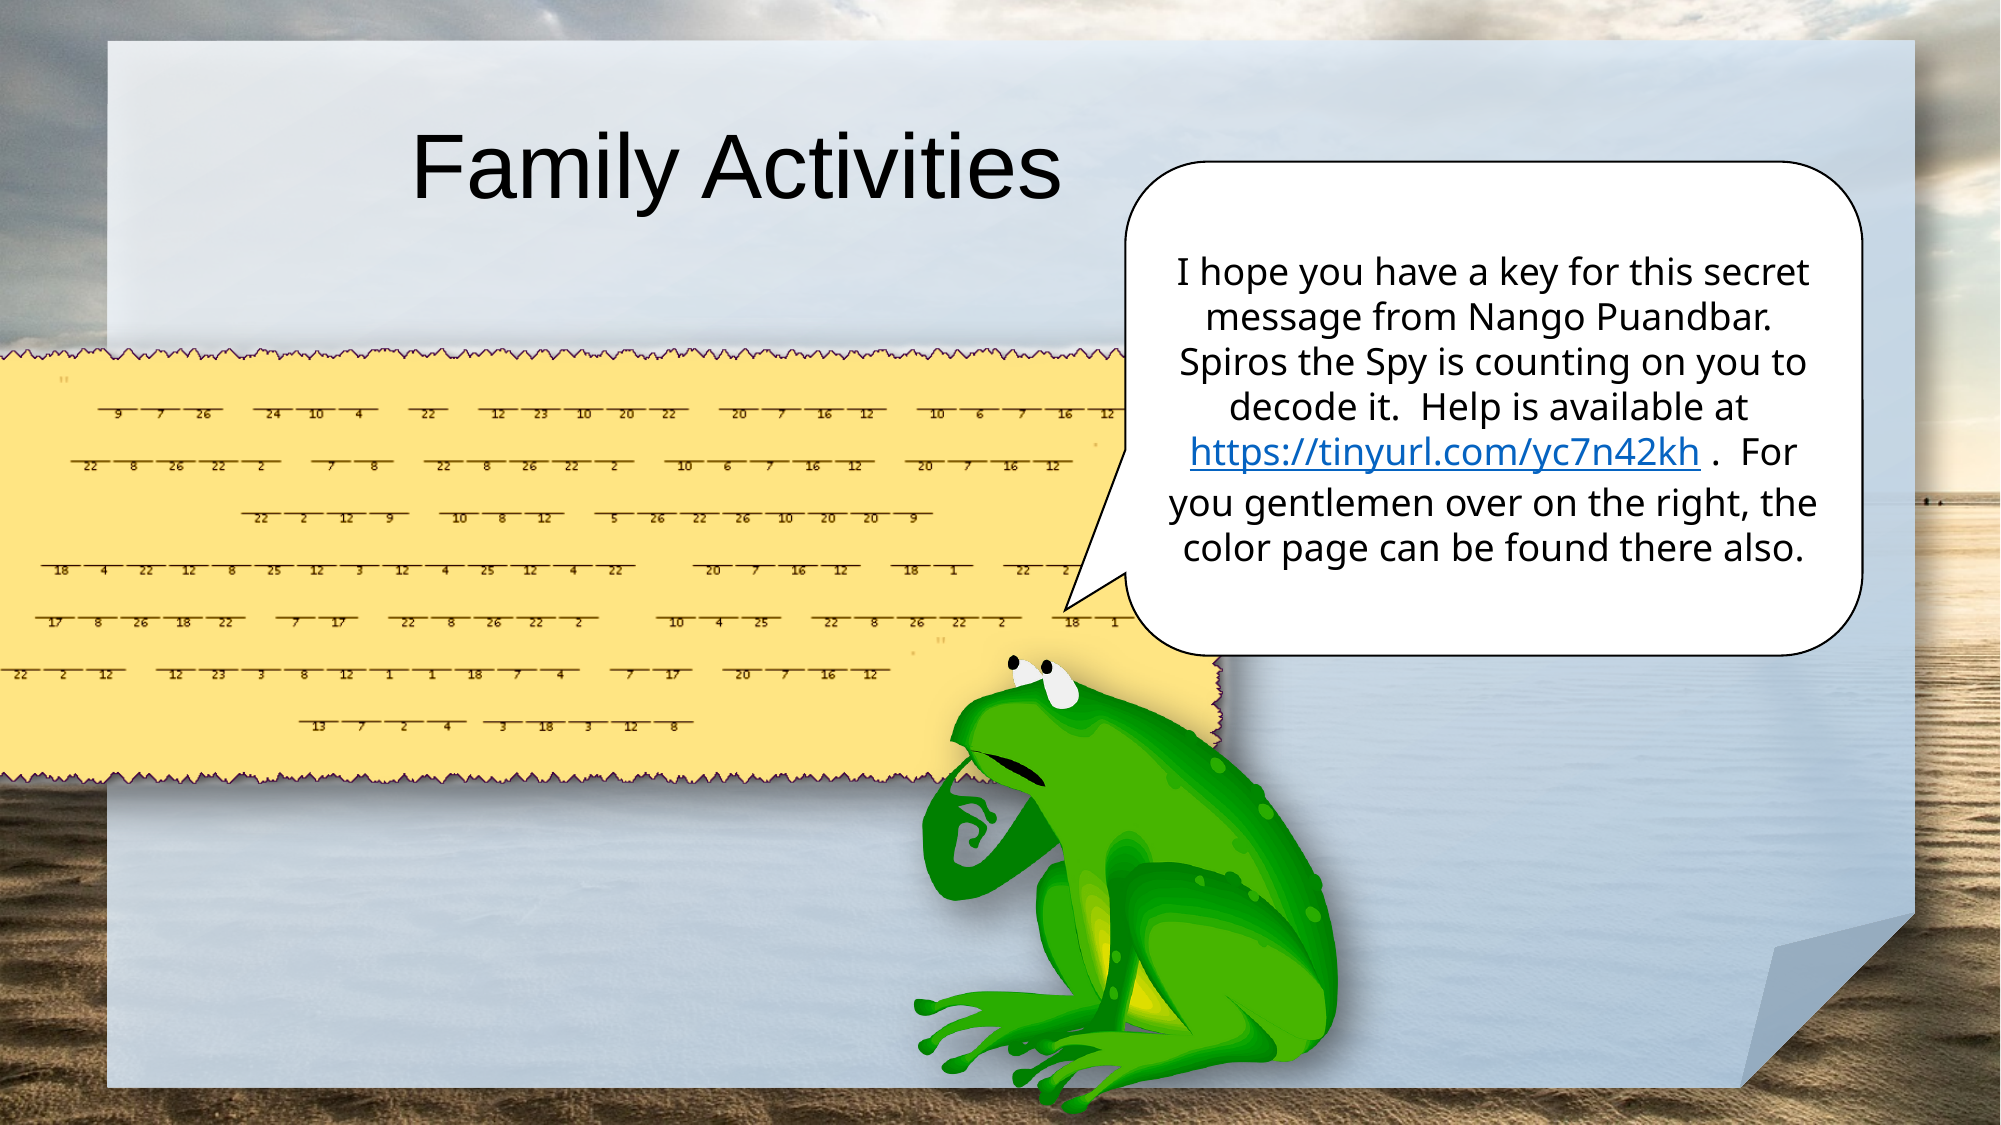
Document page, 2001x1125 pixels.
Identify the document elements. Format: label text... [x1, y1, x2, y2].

picture [0, 0, 2001, 1125]
text_box I hope you have a key for this secret message from Nango Puandbar. Spiros the Spy is counting on you to decode it. Help is available at https://tinyurl.com/yc7n42kh . For you gentlemen over on the right, the color page can be found there also. [1124, 160, 1864, 657]
title Family Activities [137, 59, 1338, 278]
